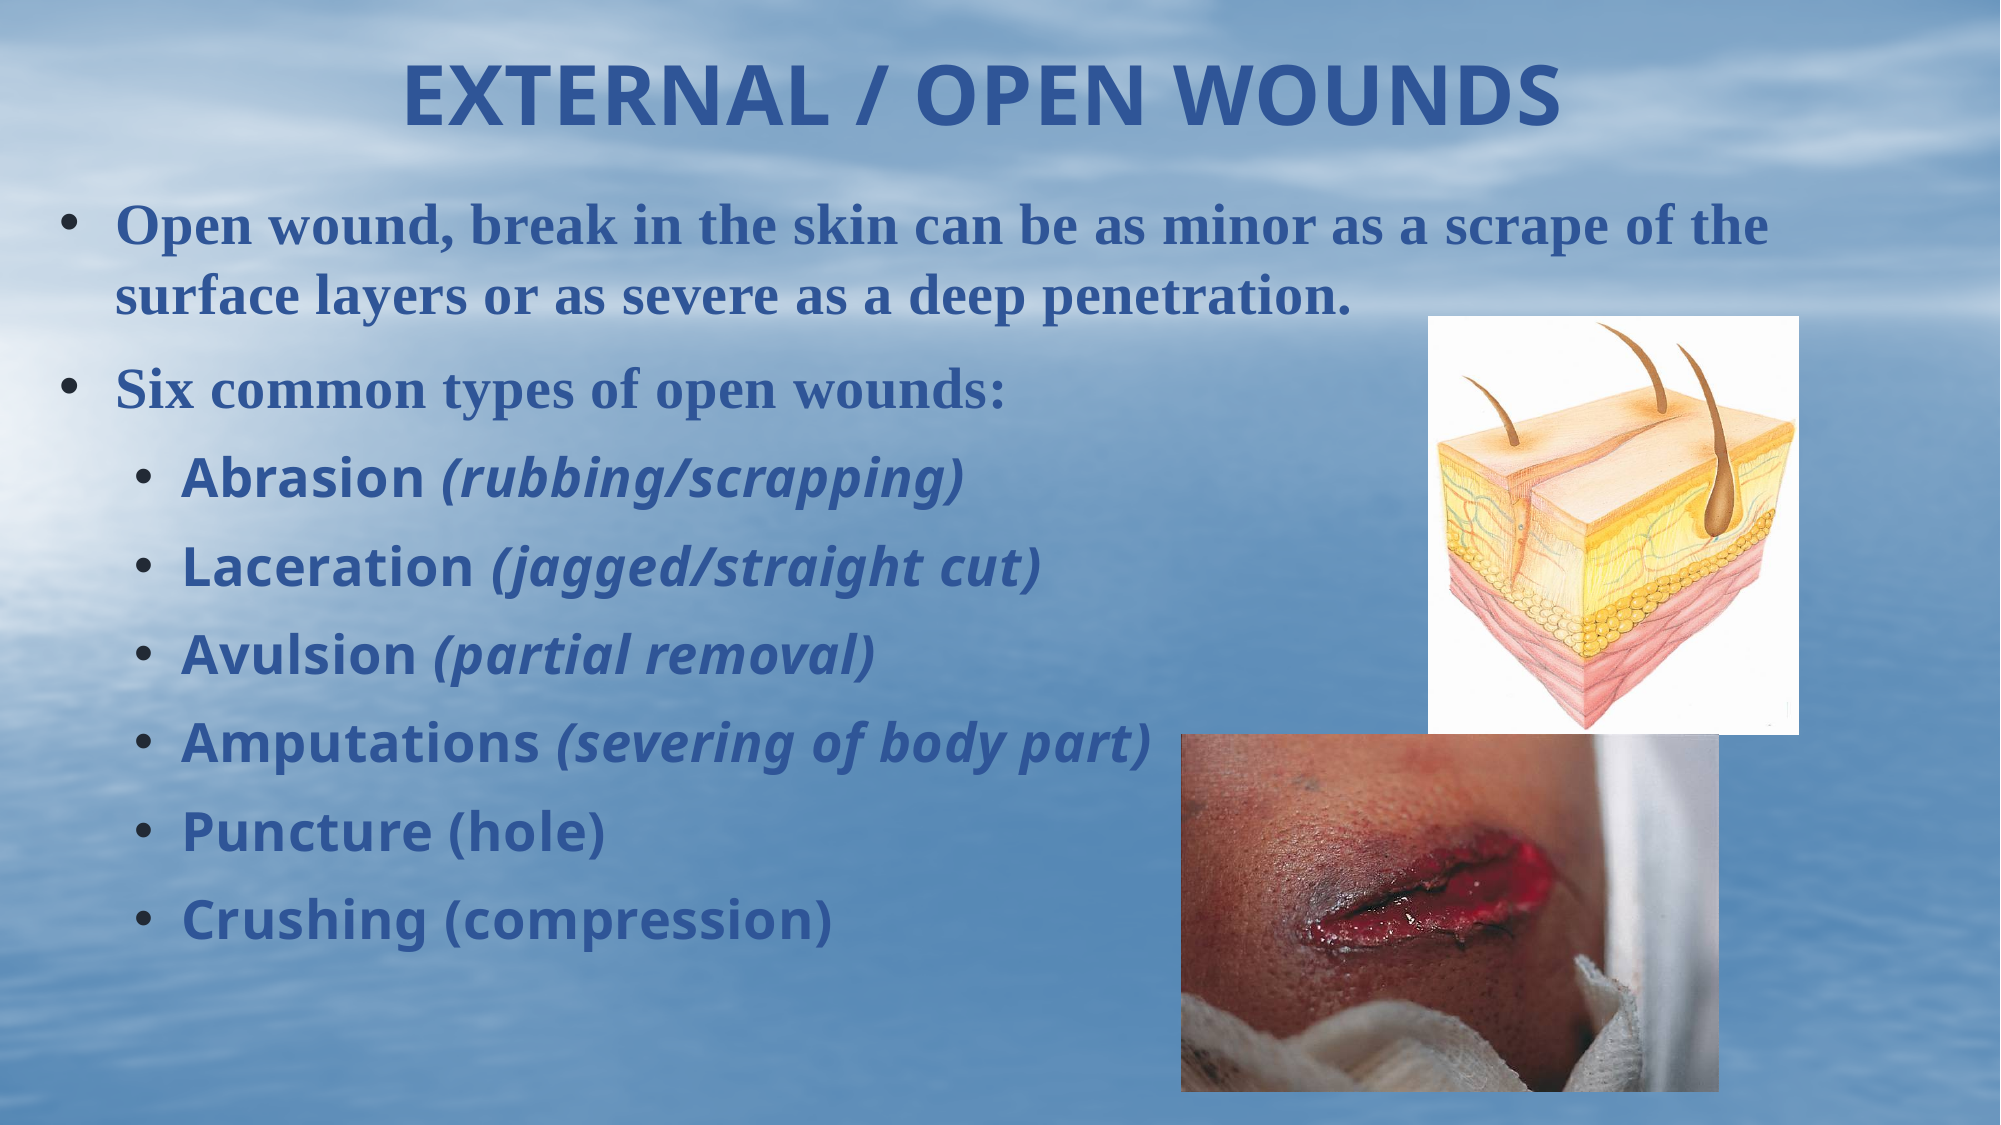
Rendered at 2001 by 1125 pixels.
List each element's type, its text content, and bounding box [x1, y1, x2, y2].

title External / Open Wounds [110, 22, 1878, 150]
picture [1181, 316, 1799, 1093]
list Open wound, break in the skin can be as minor as a scrape of the surface layers or as severe as a deep penetration. Six common types of open wounds: Abrasion (rubbing/scrapping) Laceration (jagged/straight cut) Avulsion (partial removal) Amputations (severing of body part) Puncture (hole) Crushing (compression) [44, 178, 1950, 1125]
